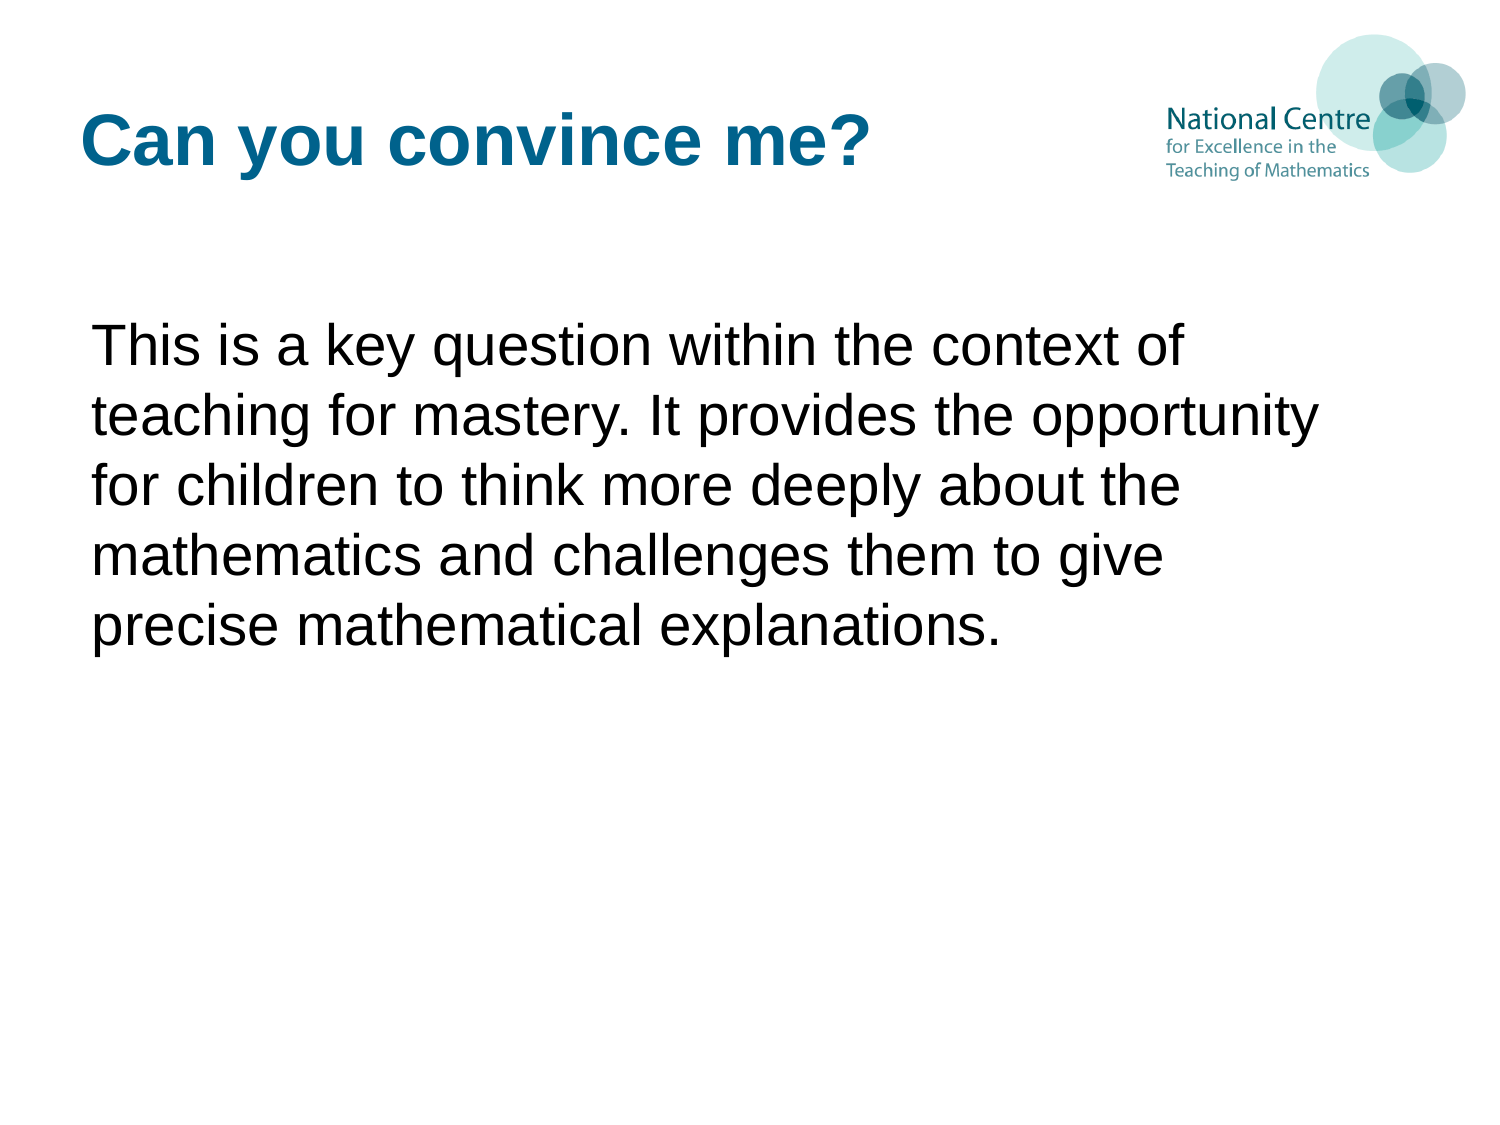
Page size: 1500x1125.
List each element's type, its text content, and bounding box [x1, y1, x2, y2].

list This is a key question within the context of teaching for mastery. It provides the opportunity for children to think more deeply about the mathematics and challenges them to give precise mathematical explanations. [76, 299, 1377, 975]
title Can you convince me? [64, 42, 1366, 231]
picture [1153, 23, 1483, 193]
